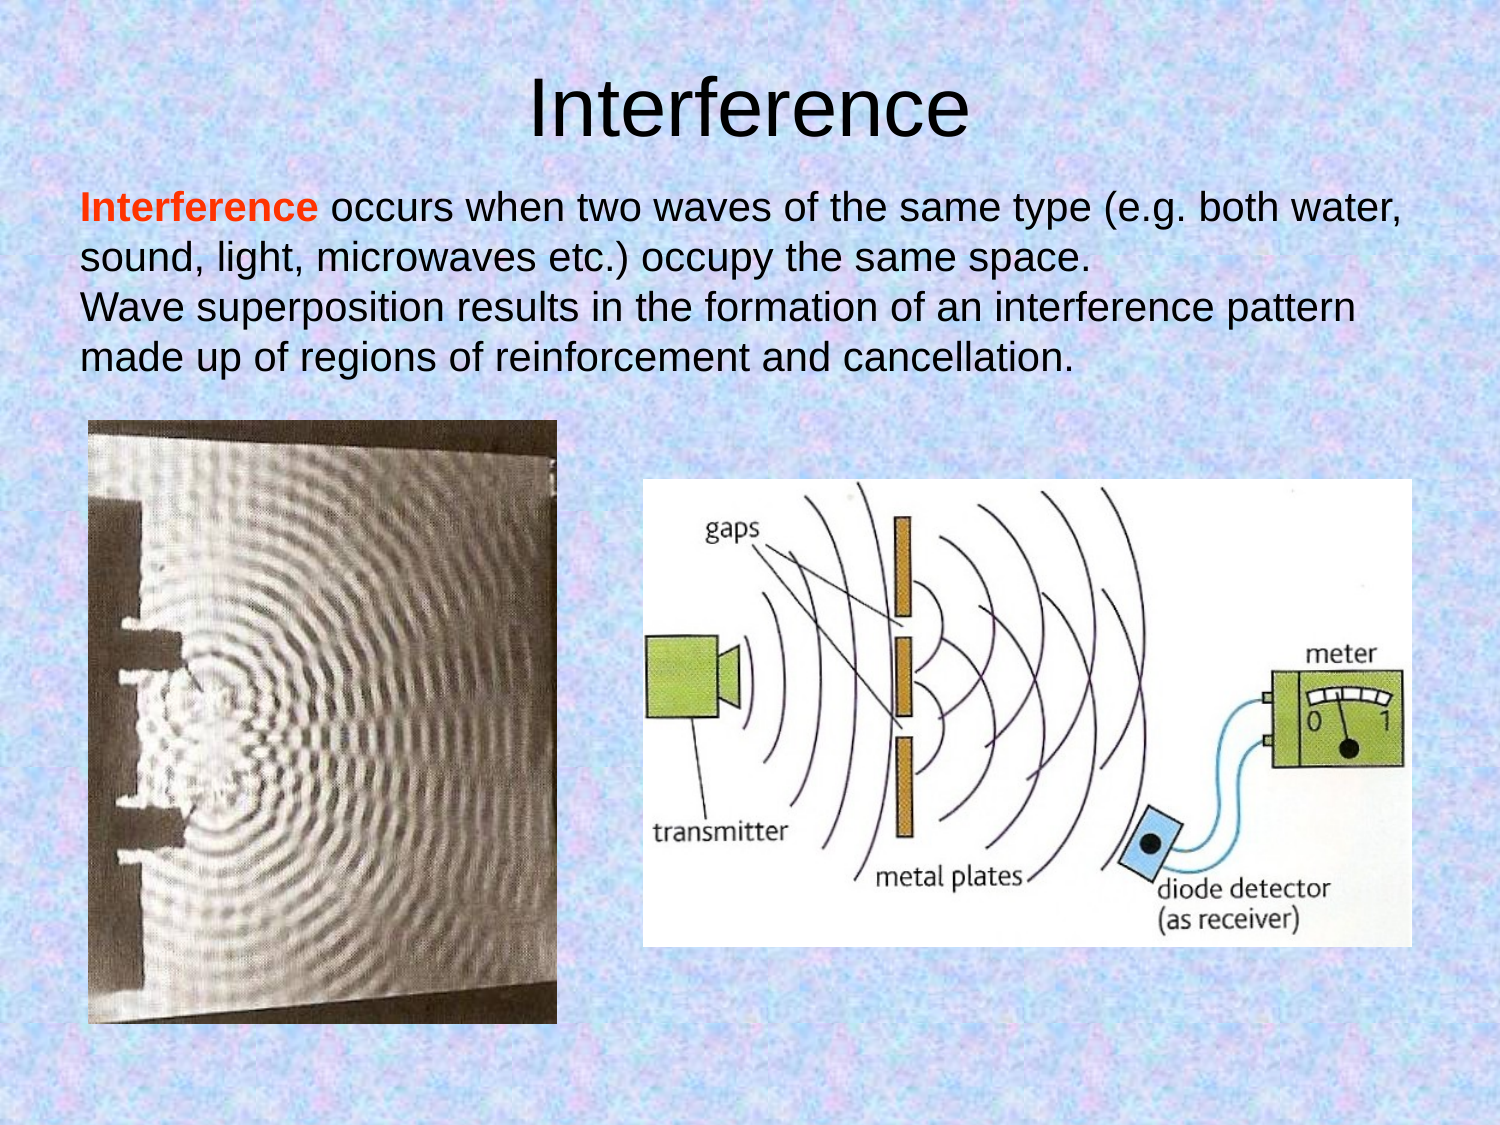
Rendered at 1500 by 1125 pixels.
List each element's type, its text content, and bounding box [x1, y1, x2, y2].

list Interference occurs when two waves of the same type (e.g. both water, sound, light, microwaves etc.) occupy the same space. Wave superposition results in the formation of an interference pattern made up of regions of reinforcement and cancellation. [64, 172, 1436, 397]
title Interference [75, 45, 1425, 161]
picture [0, 0, 1500, 1125]
